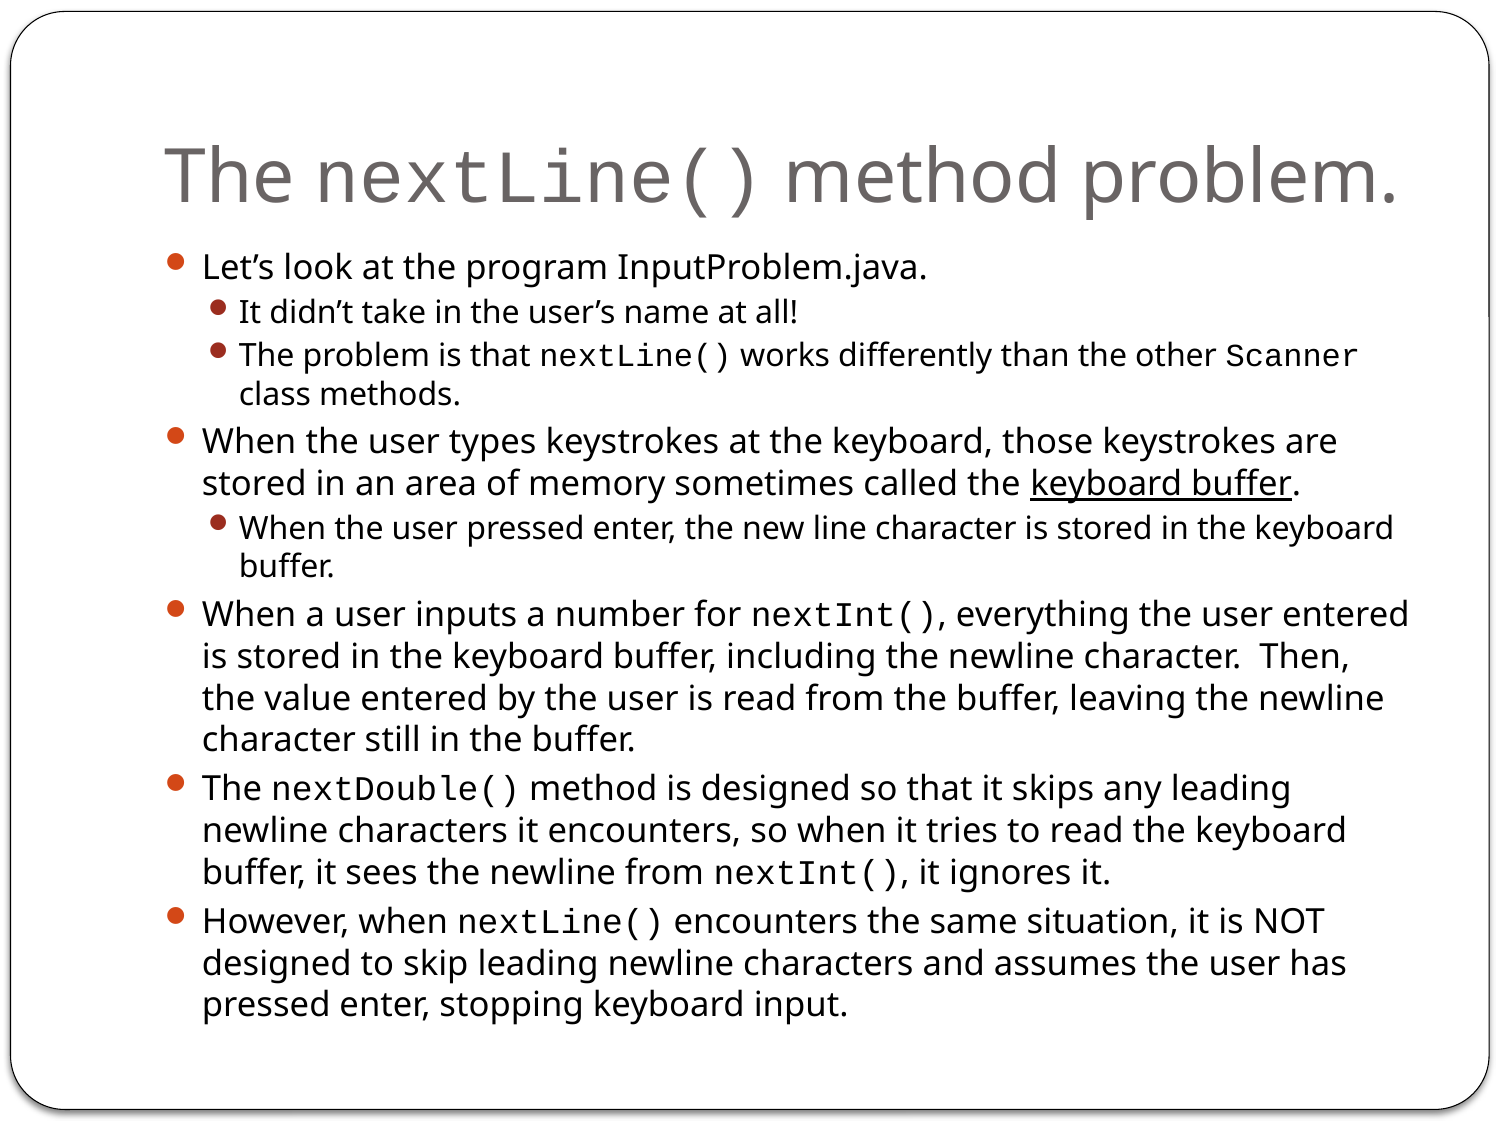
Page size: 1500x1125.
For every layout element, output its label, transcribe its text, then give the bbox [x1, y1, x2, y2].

list Let’s look at the program InputProblem.java. It didn’t take in the user’s name at all! The problem is that nextLine() works differently than the other Scanner class methods. When the user types keystrokes at the keyboard, those keystrokes are stored in an area of memory sometimes called the keyboard buffer. When the user pressed enter, the new line character is stored in the keyboard buffer. When a user inputs a number for nextInt(), everything the user entered is stored in the keyboard buffer, including the newline character. Then, the value entered by the user is read from the buffer, leaving the newline character still in the buffer. The nextDouble() method is designed so that it skips any leading newline characters it encounters, so when it tries to read the keyboard buffer, it sees the newline from nextInt(), it ignores it. However, when nextLine() encounters the same situation, it is NOT designed to skip leading newline characters and assumes the user has pressed enter, stopping keyboard input. [150, 237, 1425, 1038]
title The nextLine() method problem. [150, 45, 1425, 233]
